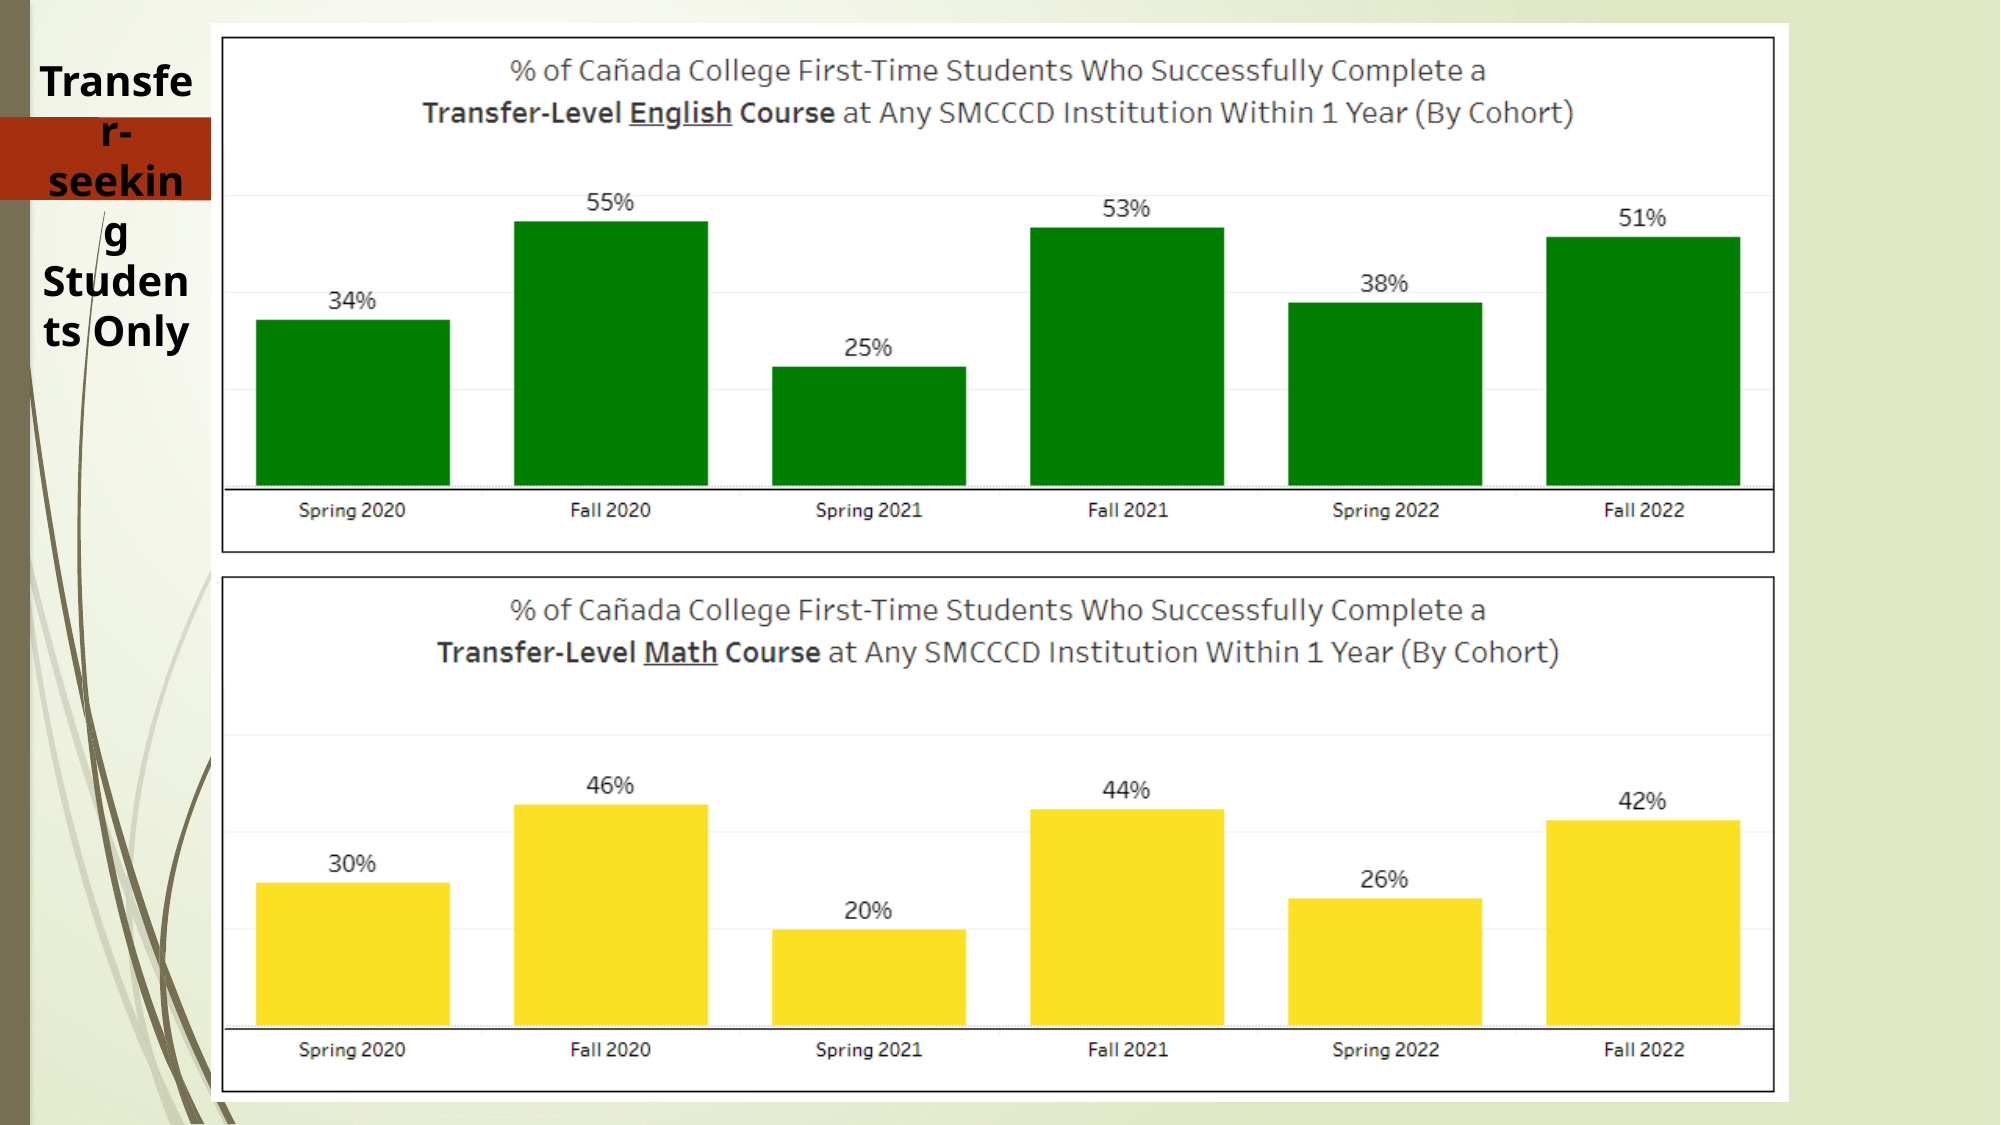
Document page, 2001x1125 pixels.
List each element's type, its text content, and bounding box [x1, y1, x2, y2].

text_box Transfer-seeking Students Only [20, 47, 206, 362]
picture [211, 23, 1789, 1102]
